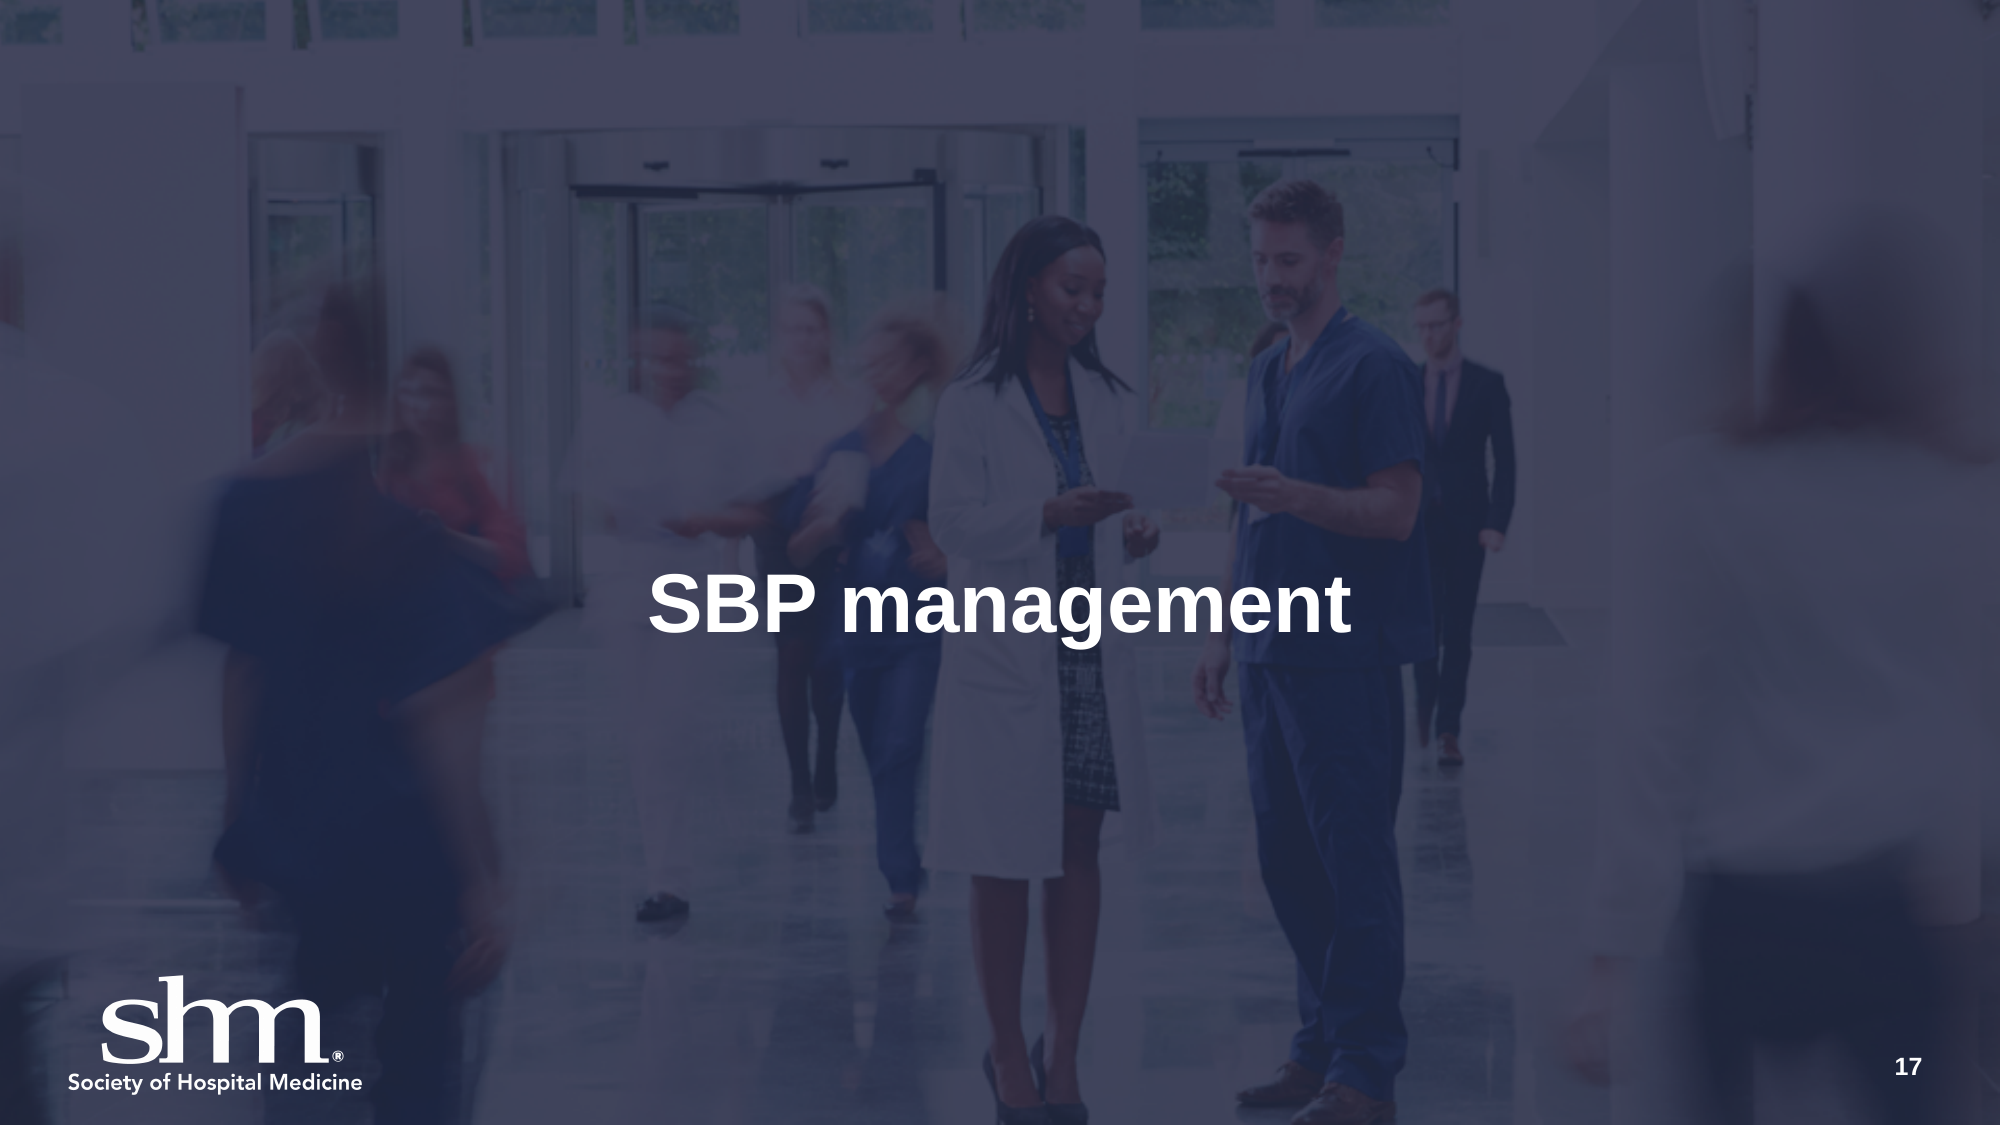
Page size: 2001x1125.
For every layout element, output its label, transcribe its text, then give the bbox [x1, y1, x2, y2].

slide_number 17 [1487, 1035, 1938, 1096]
picture [0, 0, 2000, 1125]
title SBP management [62, 425, 1938, 651]
